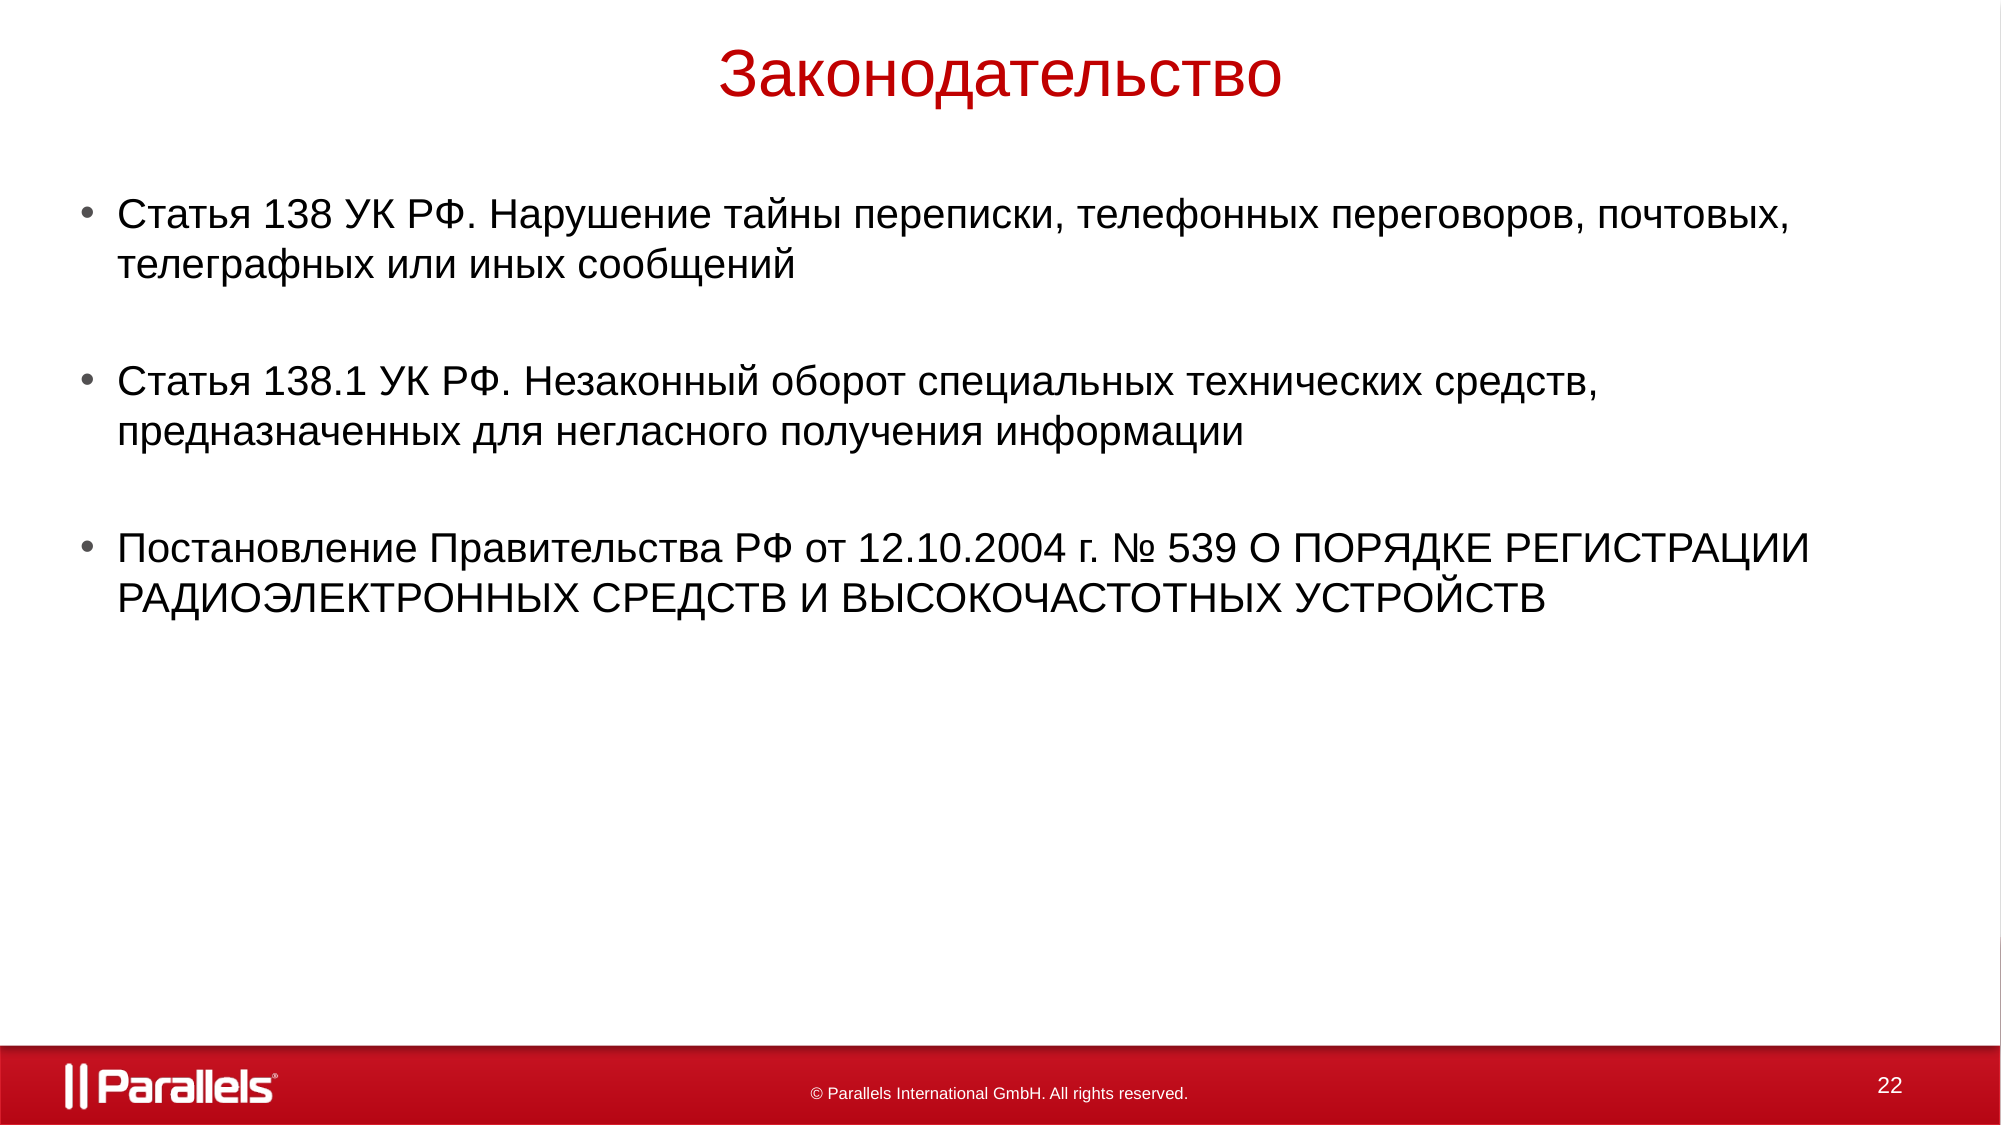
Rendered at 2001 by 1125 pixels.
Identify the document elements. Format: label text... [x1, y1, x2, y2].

picture [42, 1039, 293, 1125]
list Статья 138 УК РФ. Нарушение тайны переписки, телефонных переговоров, почтовых, телеграфных или иных сообщений Статья 138.1 УК РФ. Незаконный оборот специальных технических средств, предназначенных для негласного получения информации Постановление Правительства РФ от 12.10.2004 г. № 539 О ПОРЯДКЕ РЕГИСТРАЦИИ РАДИОЭЛЕКТРОННЫХ СРЕДСТВ И ВЫСОКОЧАСТОТНЫХ УСТРОЙСТВ [64, 121, 1937, 1000]
title Законодательство [64, 21, 1939, 119]
